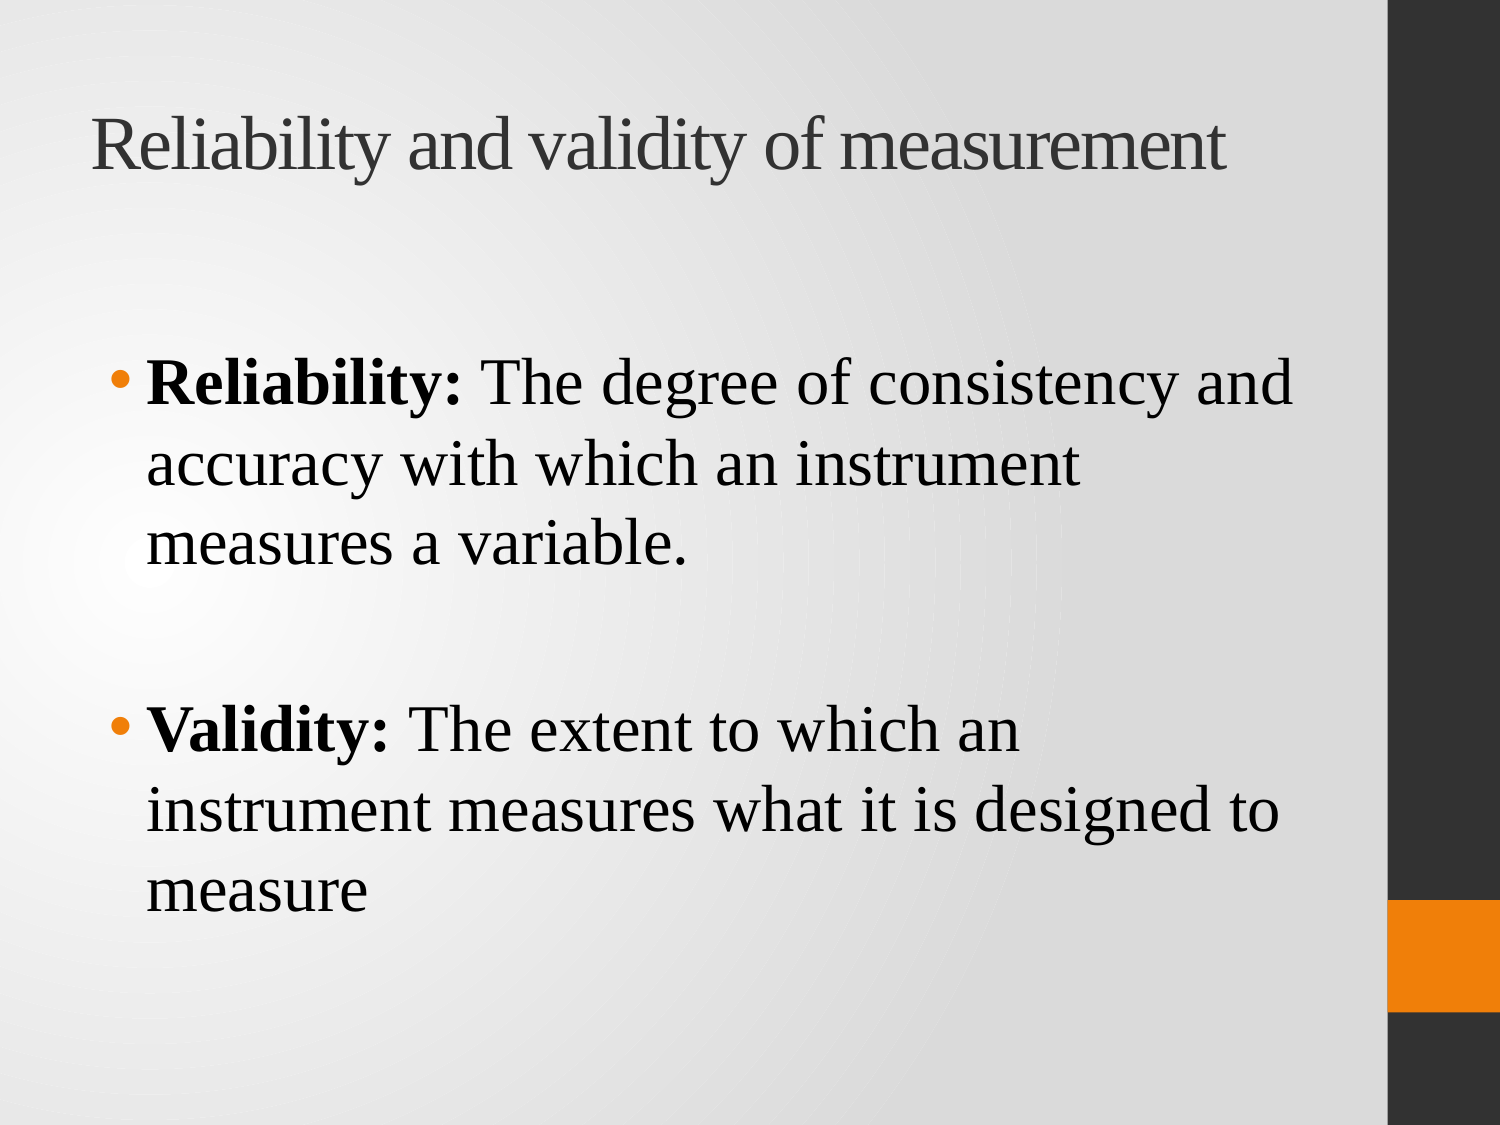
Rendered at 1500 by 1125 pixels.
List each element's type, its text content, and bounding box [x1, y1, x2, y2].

list Reliability: The degree of consistency and accuracy with which an instrument measures a variable. Validity: The extent to which an instrument measures what it is designed to measure [75, 262, 1325, 1050]
title Reliability and validity of measurement [75, 45, 1325, 233]
